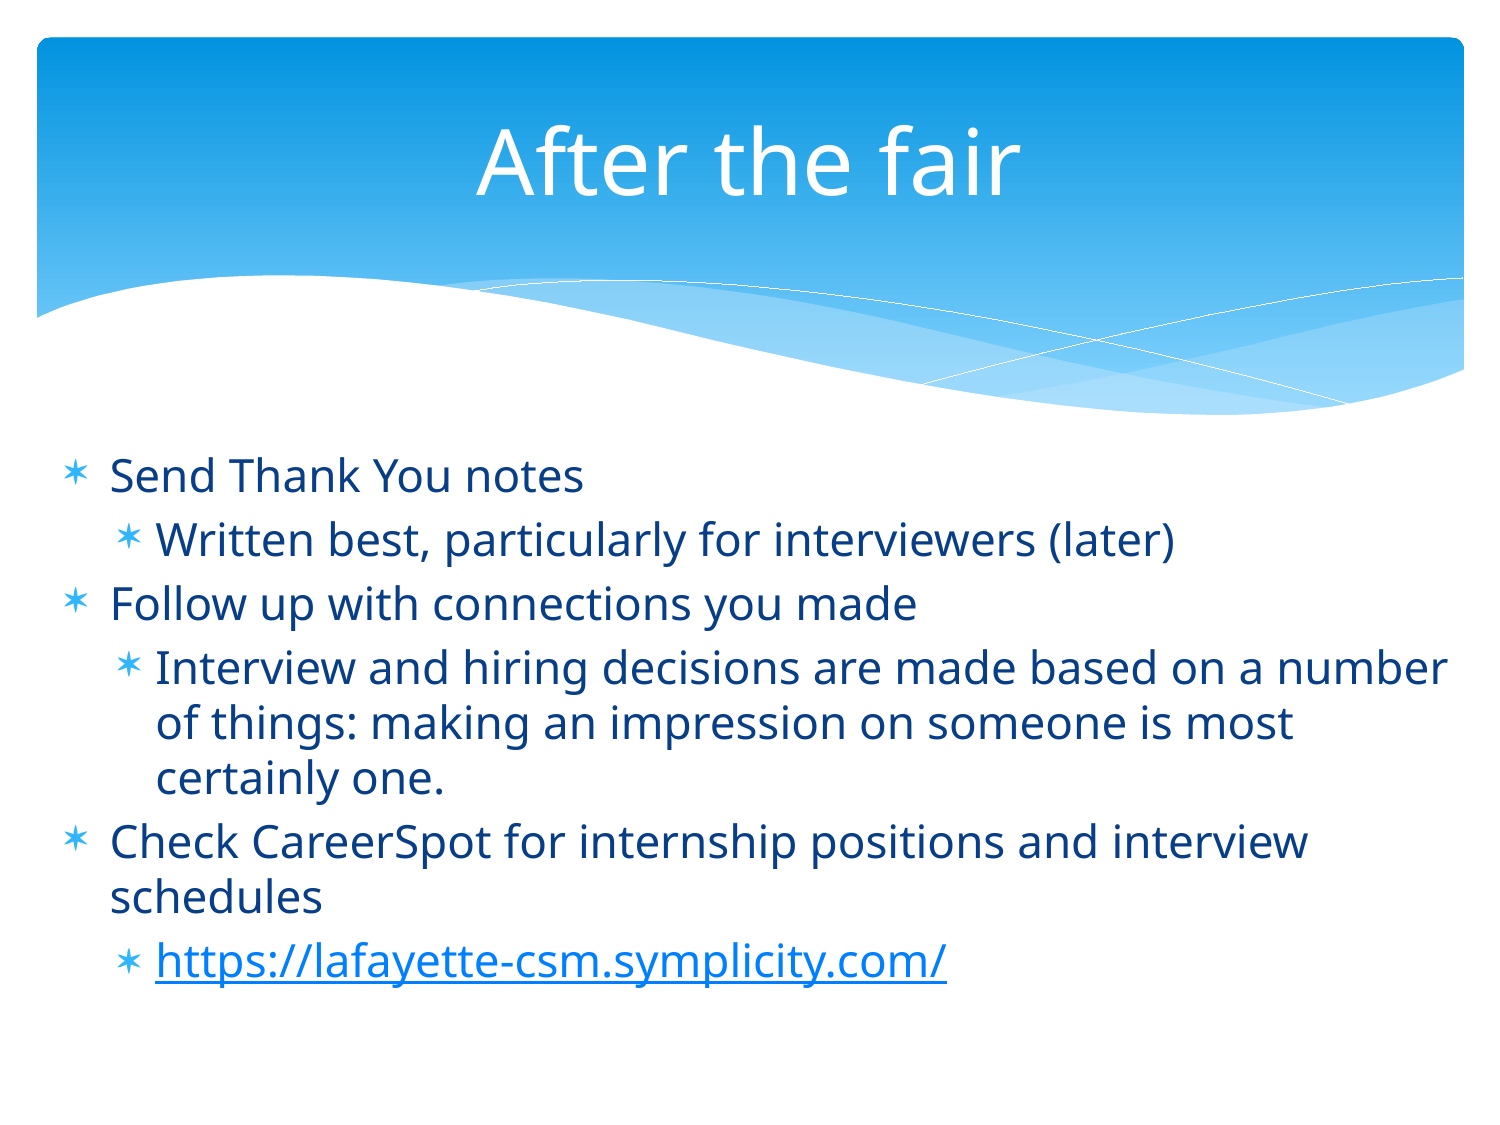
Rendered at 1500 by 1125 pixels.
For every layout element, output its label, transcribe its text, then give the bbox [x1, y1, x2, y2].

list Send Thank You notes Written best, particularly for interviewers (later) Follow up with connections you made Interview and hiring decisions are made based on a number of things: making an impression on someone is most certainly one. Check CareerSpot for internship positions and interview schedules https://lafayette-csm.symplicity.com/ [0, 438, 1500, 1005]
title After the fair [75, 55, 1425, 261]
